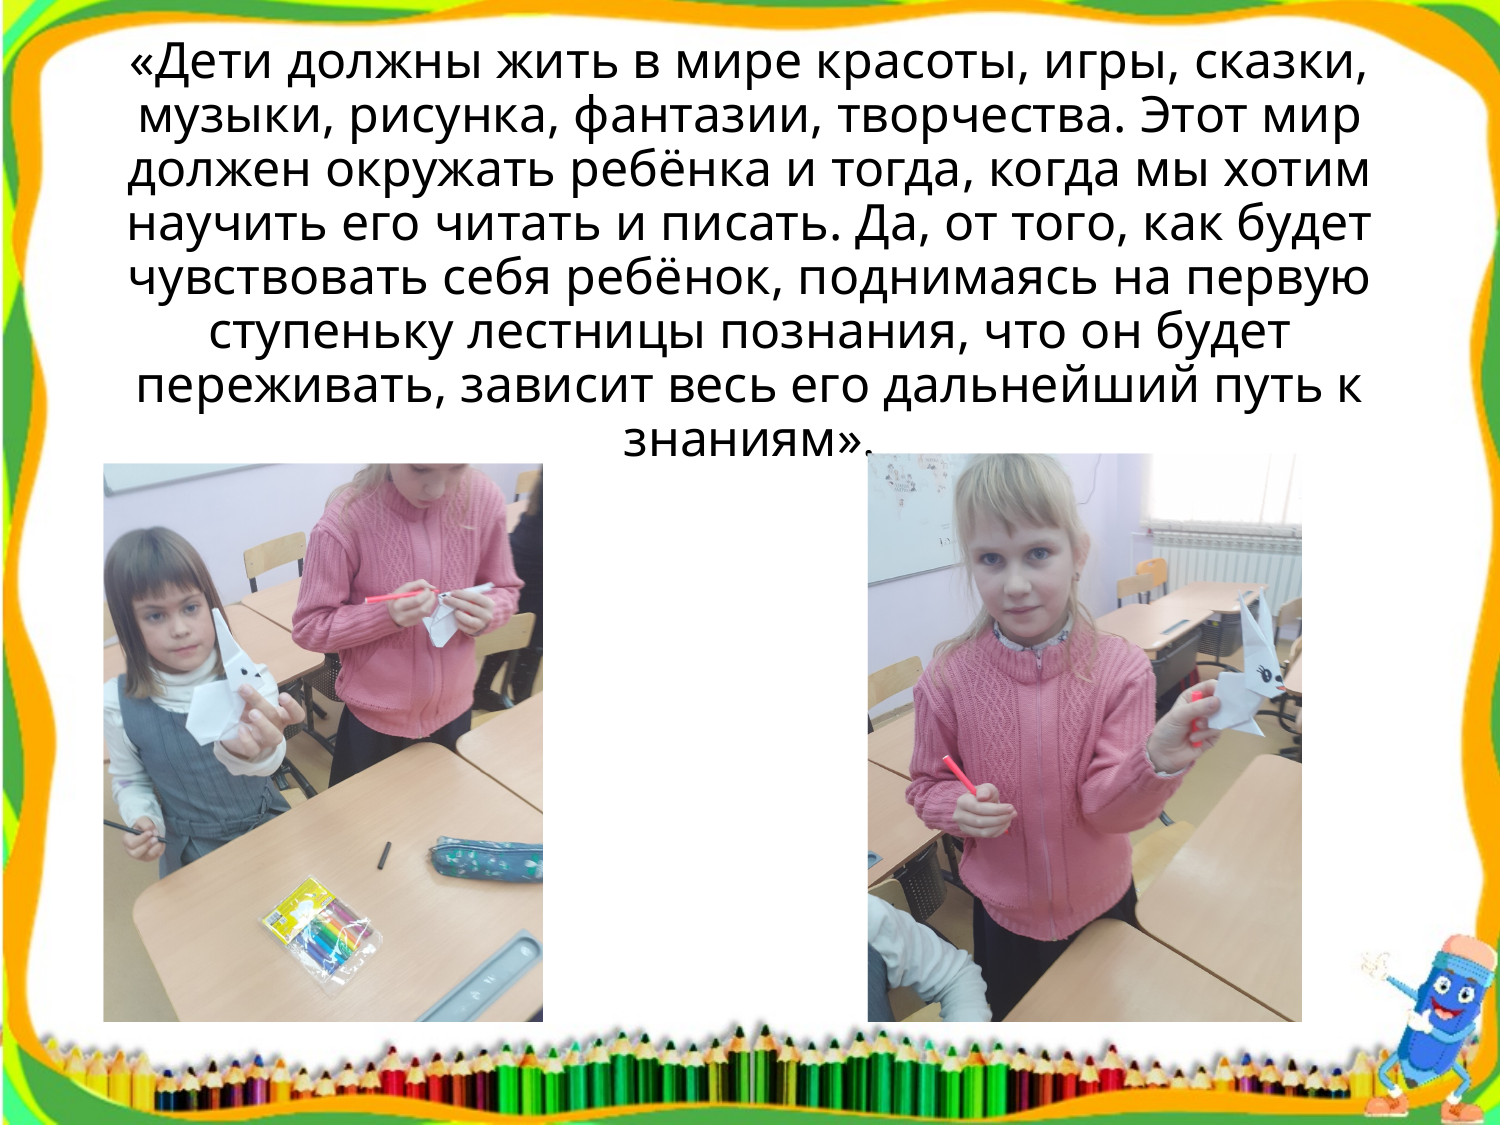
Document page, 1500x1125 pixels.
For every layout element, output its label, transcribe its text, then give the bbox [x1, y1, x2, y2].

title «Дети должны жить в мире красоты, игры, сказки, музыки, рисунка, фантазии, творчества. Этот мир должен окружать ребёнка и тогда, когда мы хотим научить его читать и писать. Да, от того, как будет чувствовать себя ребёнок, поднимаясь на первую ступеньку лестницы познания, что он будет переживать, зависит весь его дальнейший путь к знаниям». [103, 142, 1397, 361]
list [43, 522, 602, 963]
picture [0, 0, 1500, 1125]
